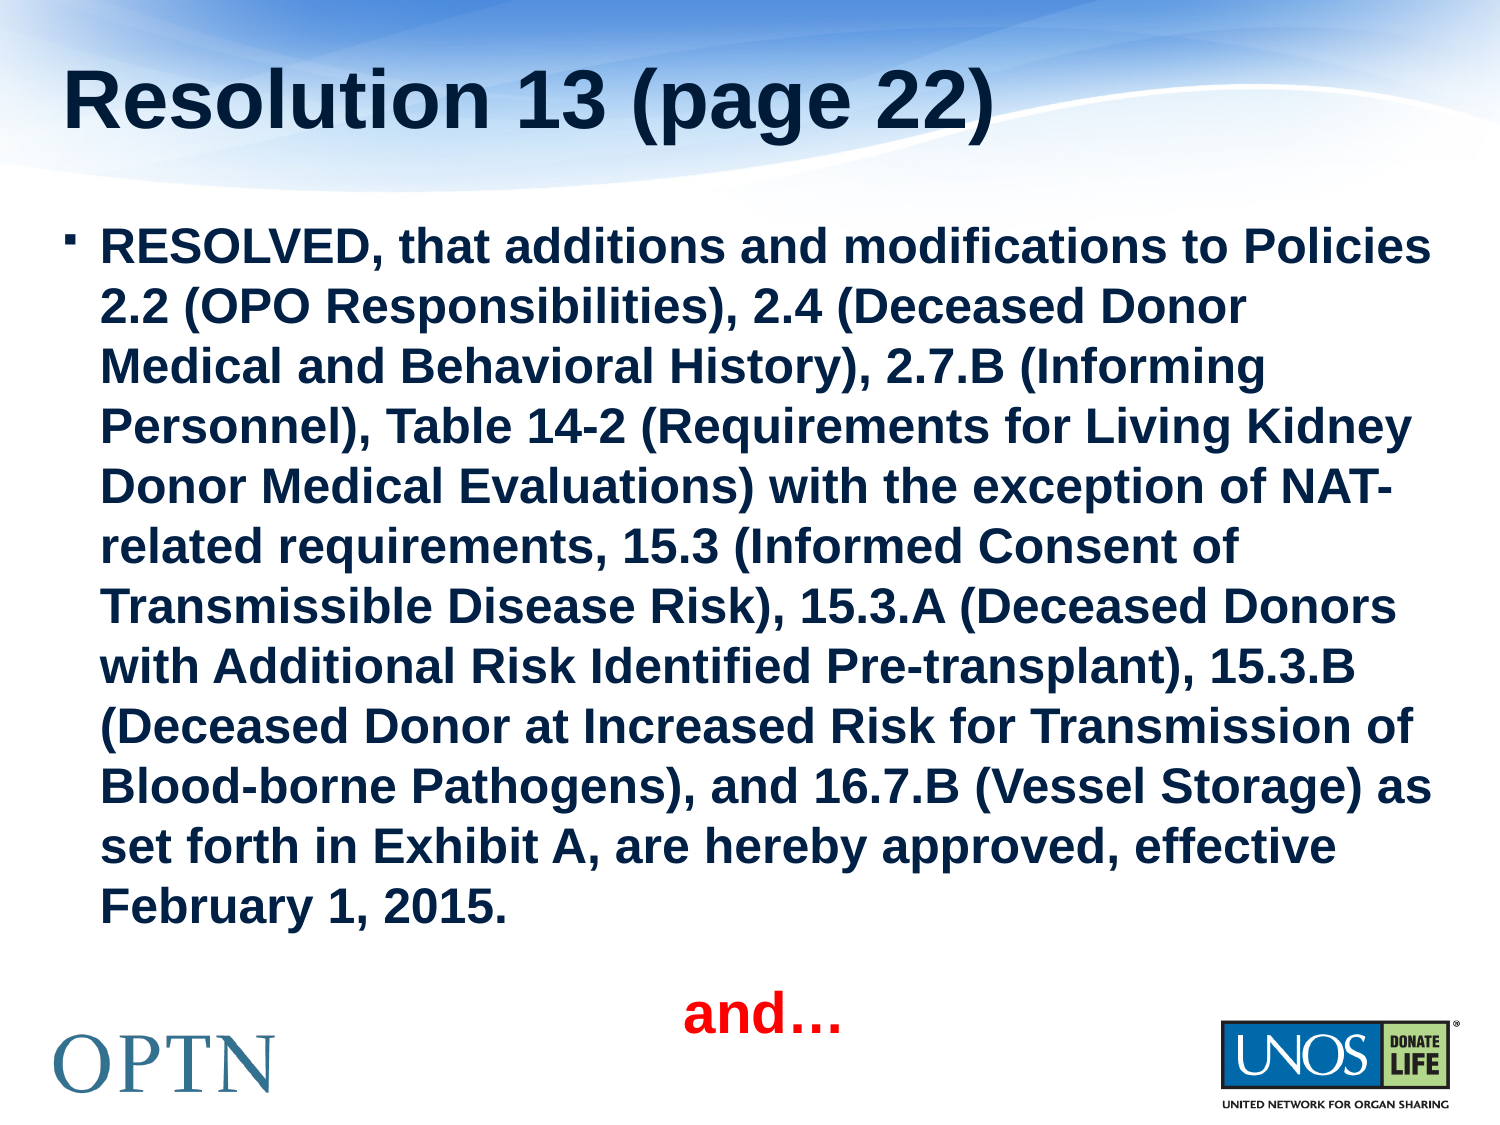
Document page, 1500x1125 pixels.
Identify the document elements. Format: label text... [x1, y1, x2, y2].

title Resolution 13 (page 22) [47, 25, 1482, 166]
list RESOLVED, that additions and modifications to Policies 2.2 (OPO Responsibilities), 2.4 (Deceased Donor Medical and Behavioral History), 2.7.B (Informing Personnel), Table 14-2 (Requirements for Living Kidney Donor Medical Evaluations) with the exception of NAT-related requirements, 15.3 (Informed Consent of Transmissible Disease Risk), 15.3.A (Deceased Donors with Additional Risk Identified Pre-transplant), 15.3.B (Deceased Donor at Increased Risk for Transmission of Blood-borne Pathogens), and 16.7.B (Vessel Storage) as set forth in Exhibit A, are hereby approved, effective February 1, 2015. and… [47, 206, 1450, 1012]
picture [0, 0, 1500, 1125]
